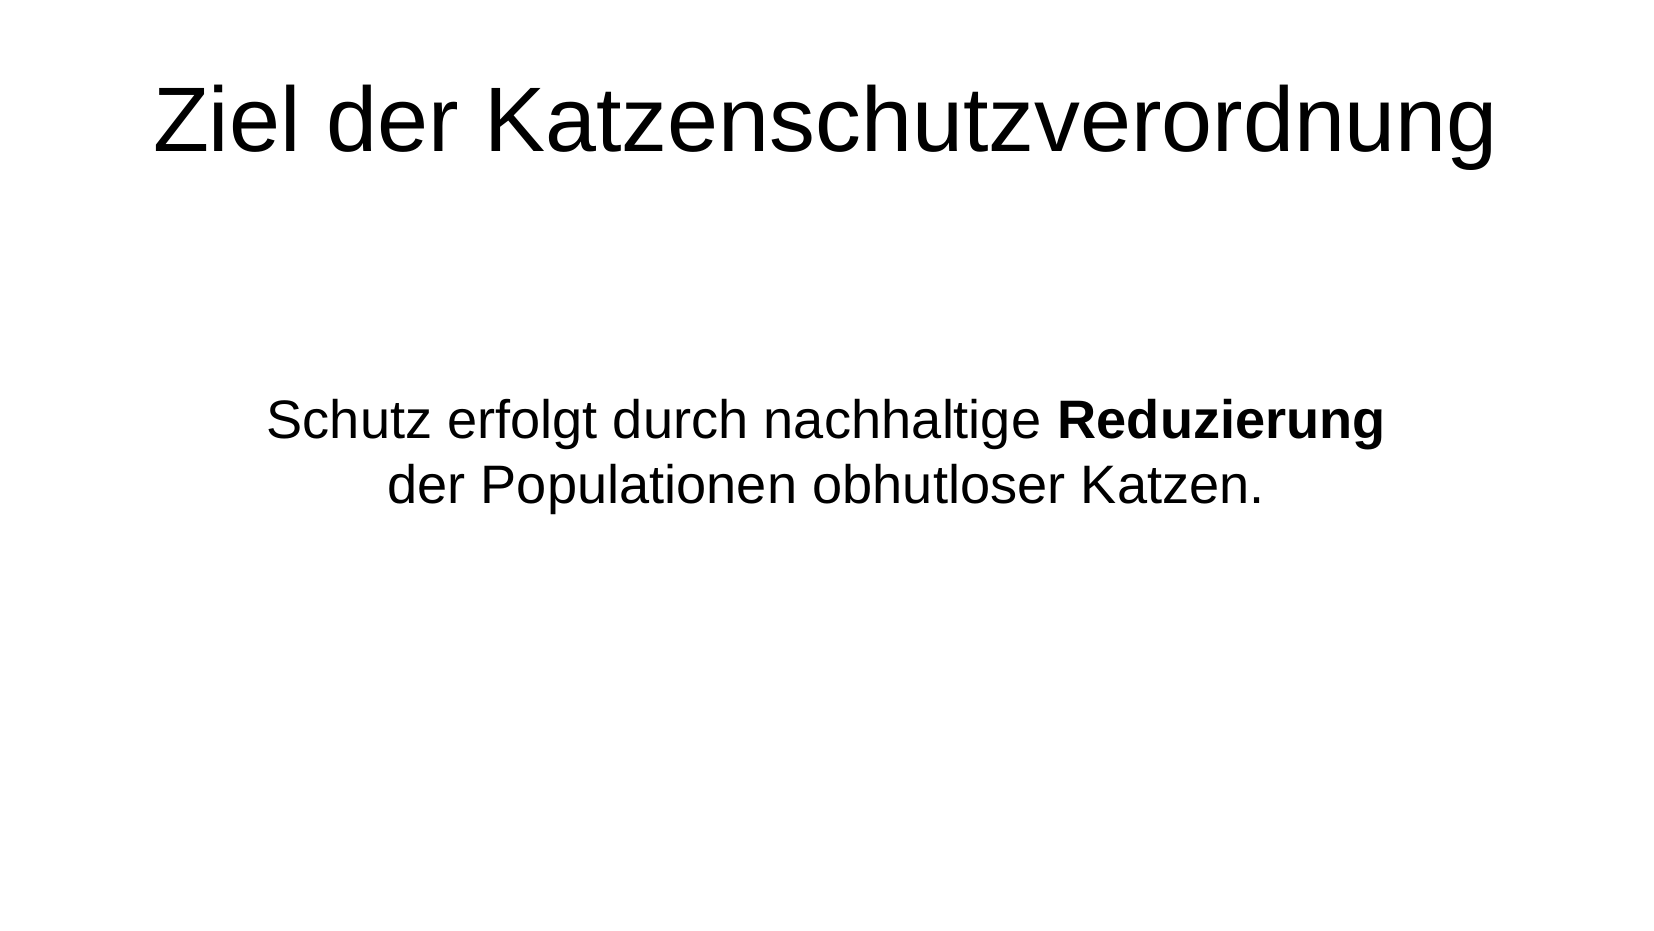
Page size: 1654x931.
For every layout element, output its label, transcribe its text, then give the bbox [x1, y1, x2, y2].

title Ziel der Katzenschutzverordnung [82, 37, 1571, 192]
list Schutz erfolgt durch nachhaltige Reduzierung der Populationen obhutloser Katzen. [29, 383, 1624, 550]
